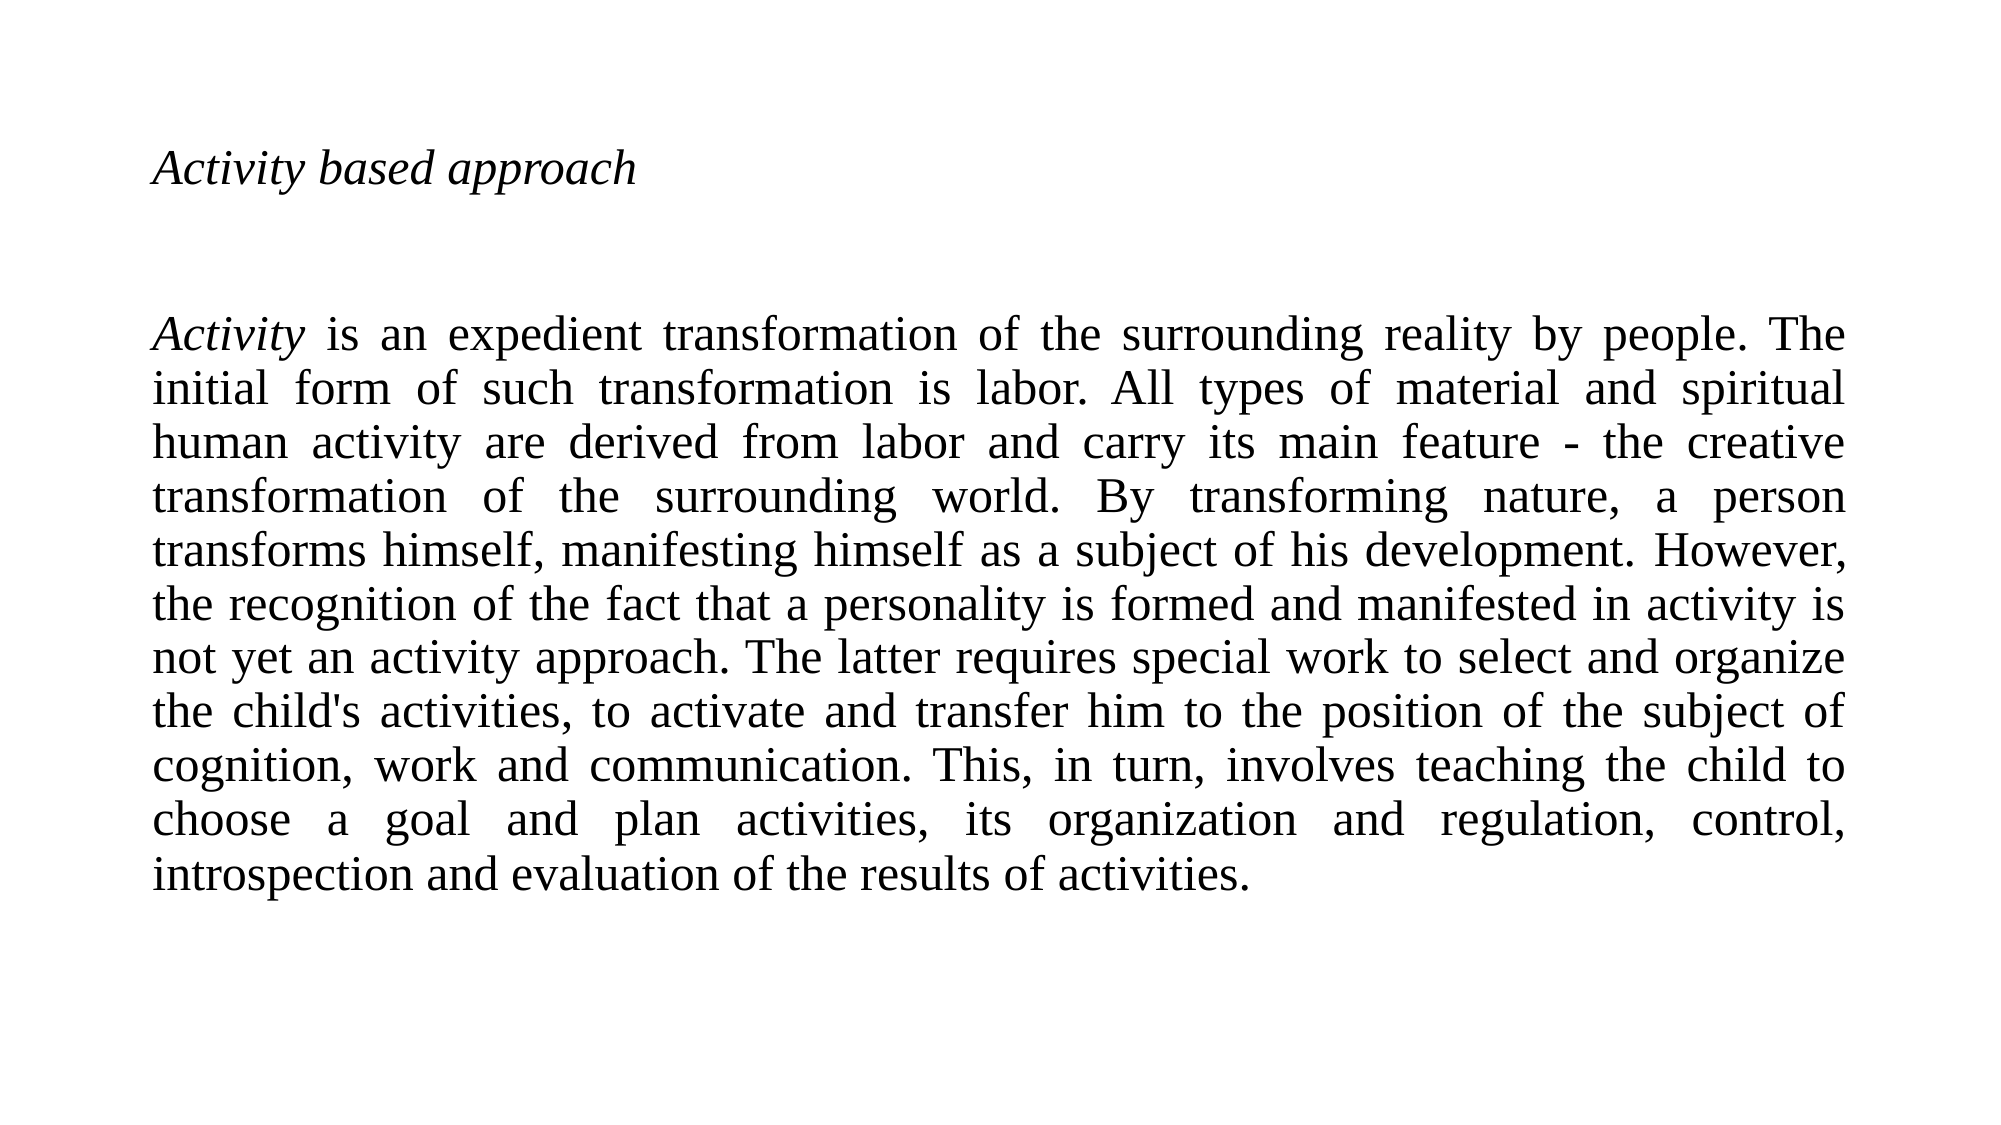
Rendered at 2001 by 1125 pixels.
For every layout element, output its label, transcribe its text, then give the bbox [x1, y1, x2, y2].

title Activity based approach [137, 59, 1863, 278]
list Activity is an expedient transformation of the surrounding reality by people. The initial form of such transformation is labor. All types of material and spiritual human activity are derived from labor and carry its main feature - the creative transformation of the surrounding world. By transforming nature, a person transforms himself, manifesting himself as a subject of his development. However, the recognition of the fact that a personality is formed and manifested in activity is not yet an activity approach. The latter requires special work to select and organize the child's activities, to activate and transfer him to the position of the subject of cognition, work and communication. This, in turn, involves teaching the child to choose a goal and plan activities, its organization and regulation, control, introspection and evaluation of the results of activities. [137, 299, 1863, 1014]
